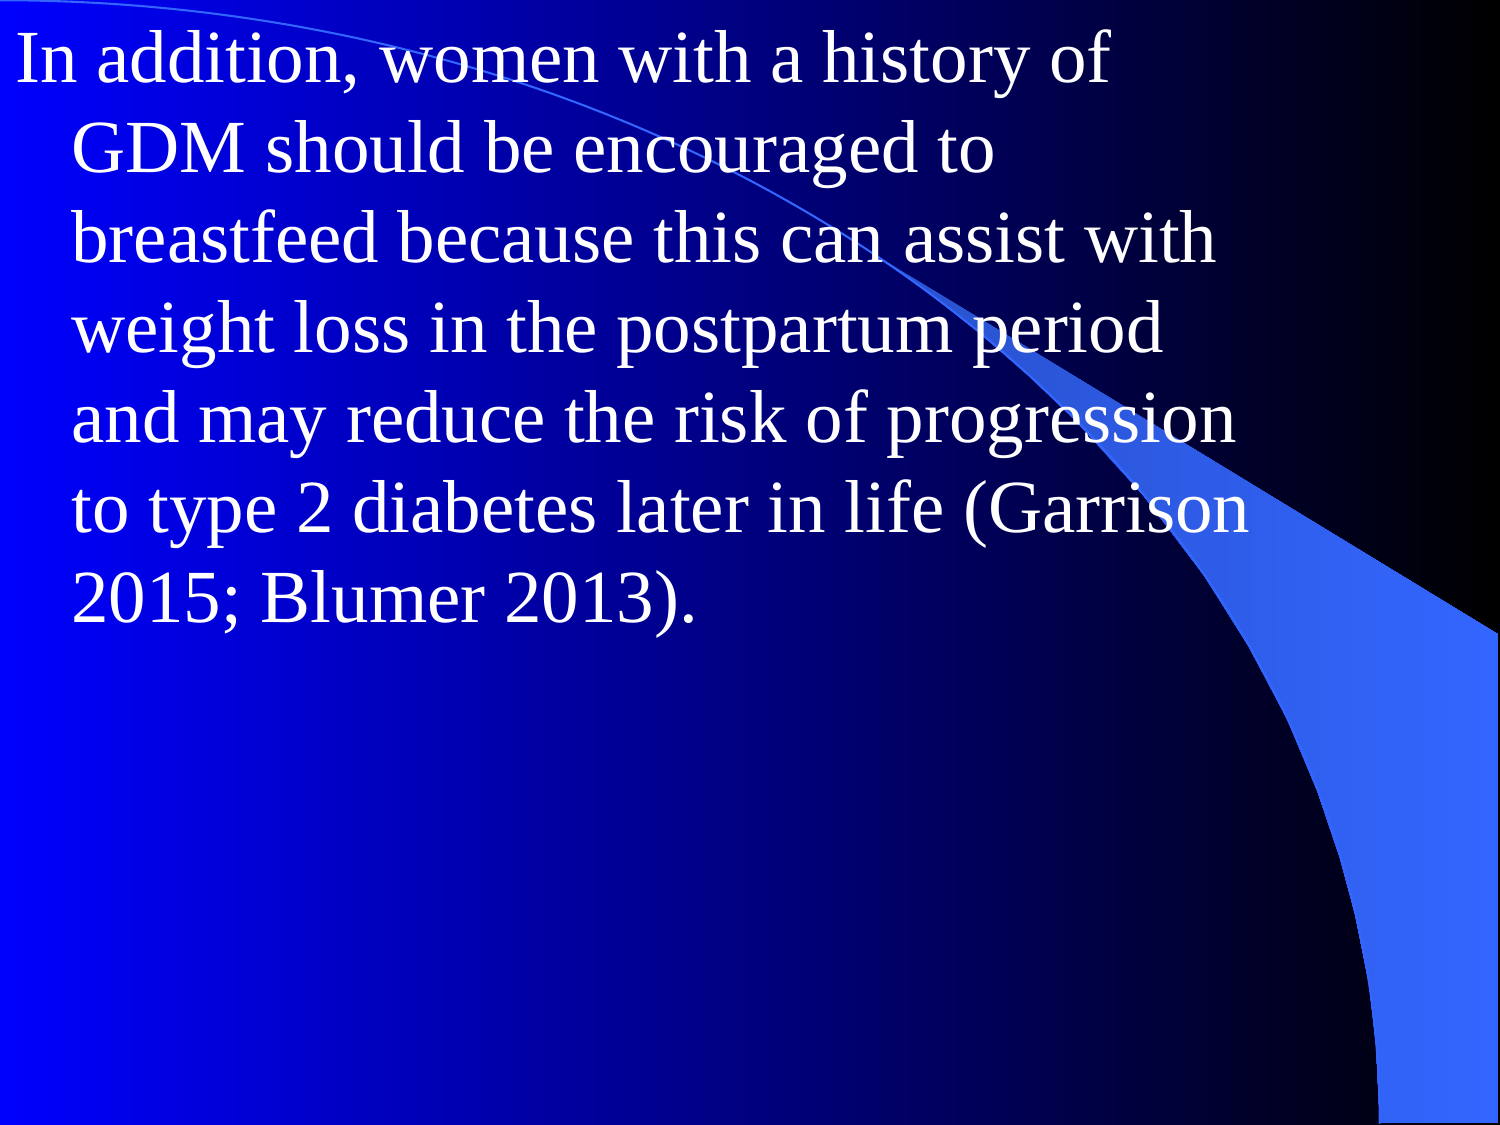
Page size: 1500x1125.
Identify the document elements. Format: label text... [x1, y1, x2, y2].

list In addition, women with a history of GDM should be encouraged to breastfeed because this can assist with weight loss in the postpartum period and may reduce the risk of progression to type 2 diabetes later in life (Garrison 2015; Blumer 2013). [0, 0, 1276, 1009]
